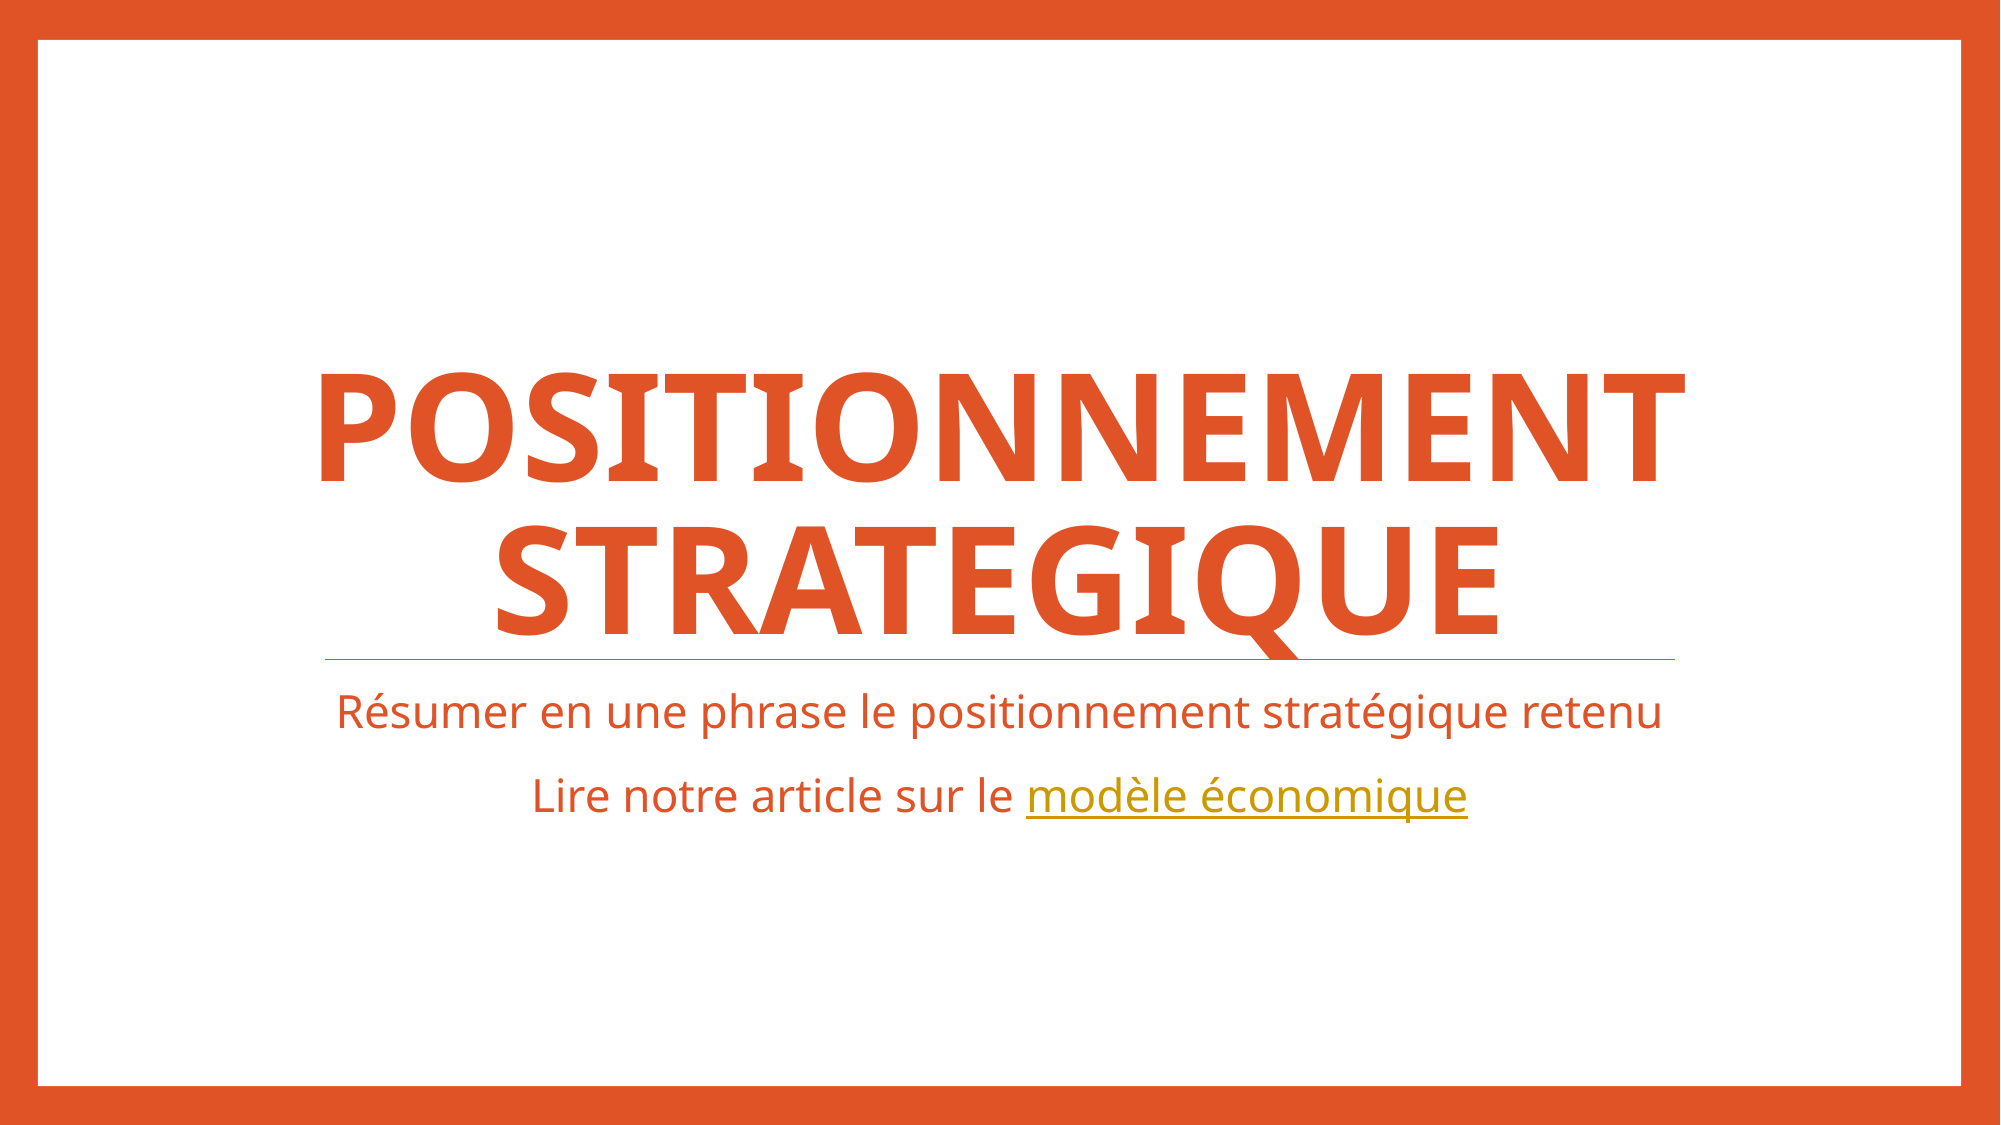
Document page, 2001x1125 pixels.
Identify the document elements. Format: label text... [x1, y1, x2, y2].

list Résumer en une phrase le positionnement stratégique retenu Lire notre article sur le modèle économique [280, 681, 1719, 906]
title Positionnement strategique [181, 192, 1817, 673]
